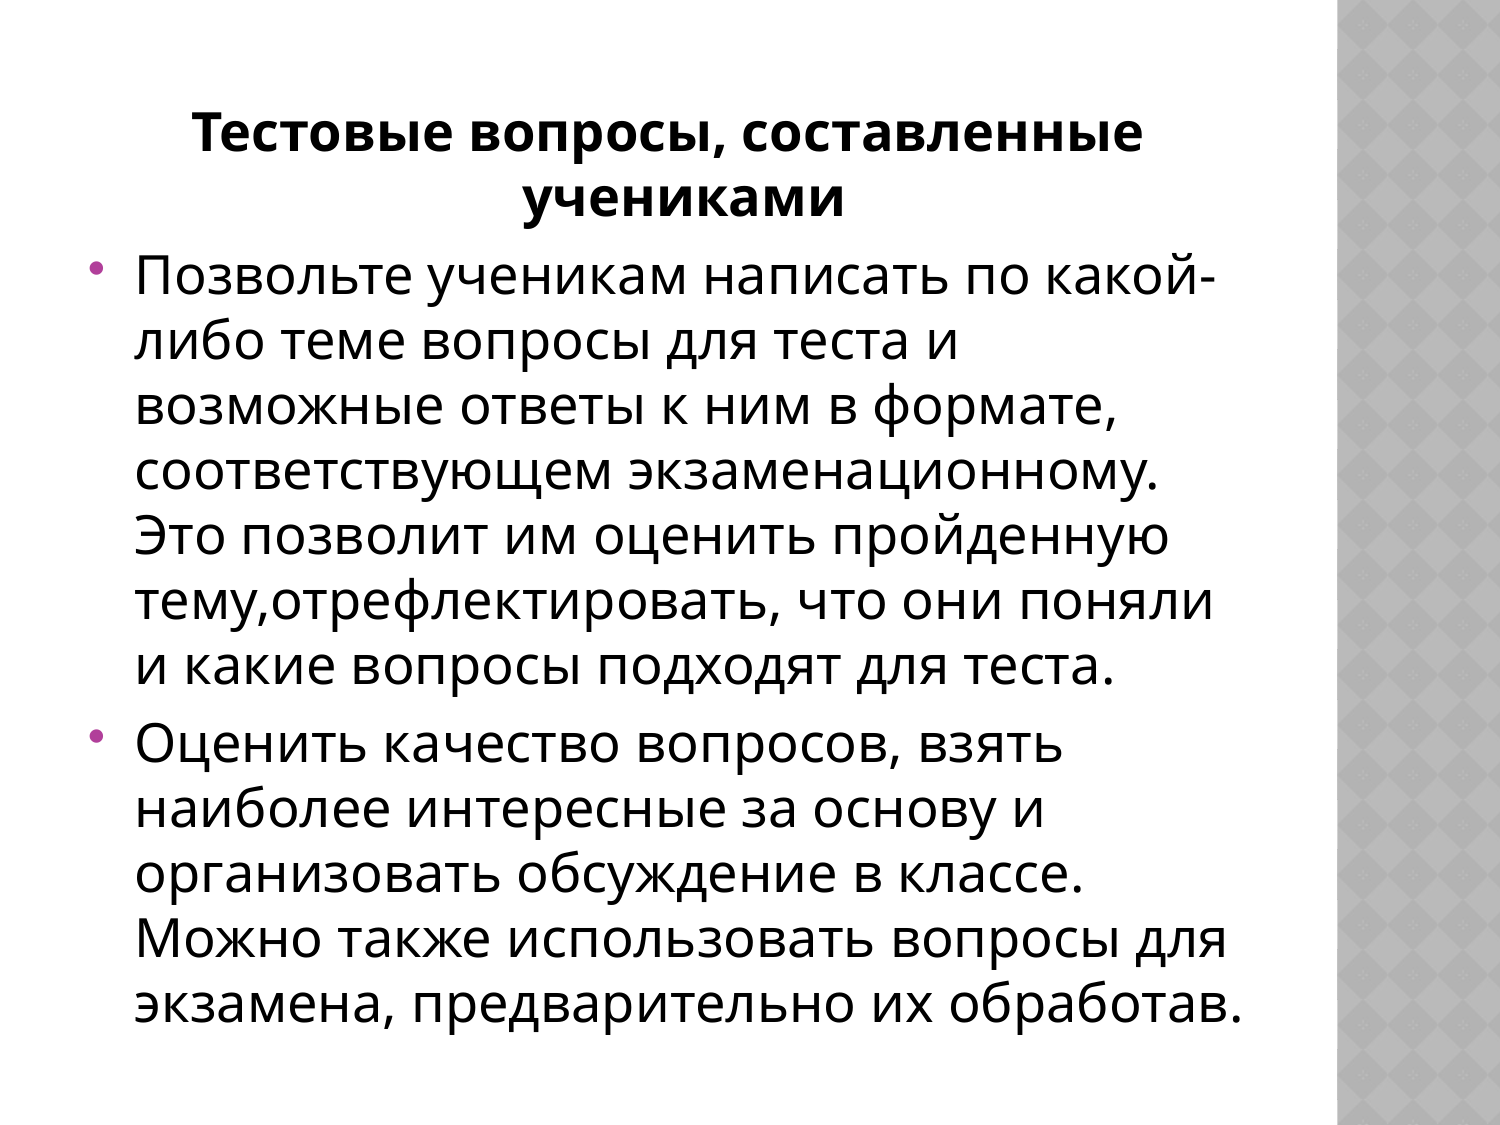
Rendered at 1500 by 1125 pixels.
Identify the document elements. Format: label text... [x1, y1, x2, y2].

list Тестовые вопросы, составленные учениками Позвольте ученикам написать по какой-либо теме вопросы для теста и возможные ответы к ним в формате, соответствующем экзаменационному. Это позволит им оценить пройденную тему,отрефлектировать, что они поняли и какие вопросы подходят для теста. Оценить качество вопросов, взять наиболее интересные за основу и организовать обсуждение в классе. Можно также использовать вопросы для экзамена, предварительно их обработав. [75, 90, 1263, 1059]
